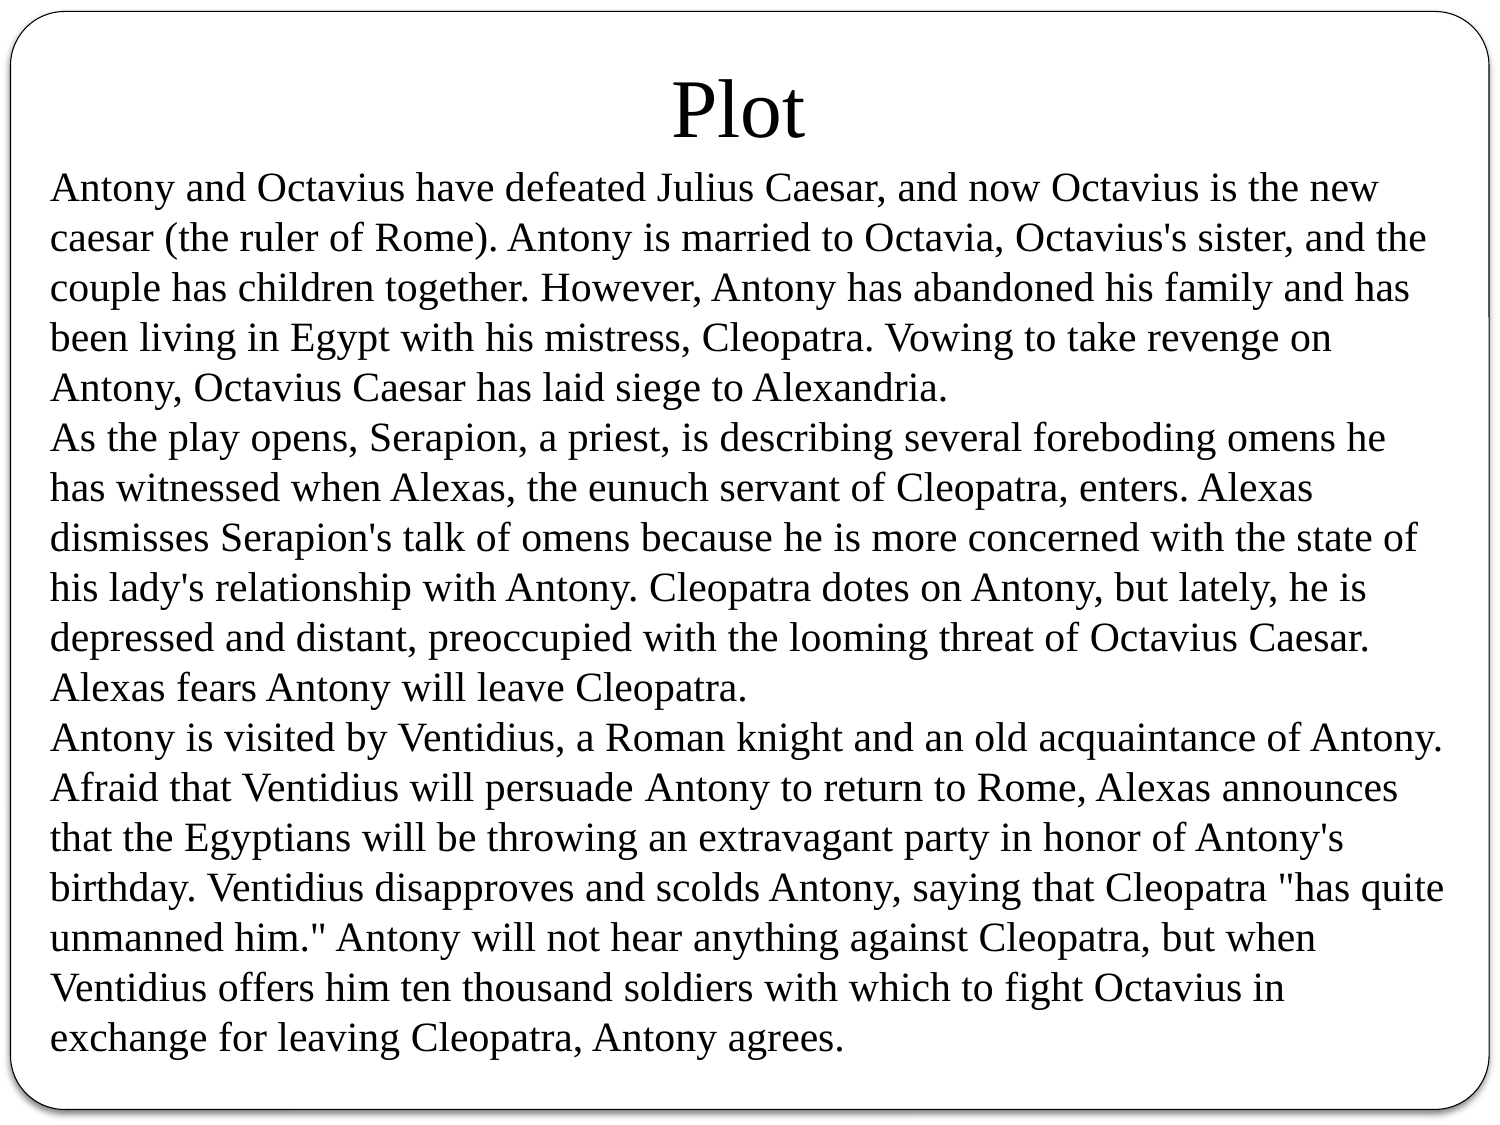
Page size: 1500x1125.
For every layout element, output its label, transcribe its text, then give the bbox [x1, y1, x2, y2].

text_box Antony and Octavius have defeated Julius Caesar, and now Octavius is the new caesar (the ruler of Rome). Antony is married to Octavia, Octavius's sister, and the couple has children together. However, Antony has abandoned his family and has been living in Egypt with his mistress, Cleopatra. Vowing to take revenge on Antony, Octavius Caesar has laid siege to Alexandria. As the play opens, Serapion, a priest, is describing several foreboding omens he has witnessed when Alexas, the eunuch servant of Cleopatra, enters. Alexas dismisses Serapion's talk of omens because he is more concerned with the state of his lady's relationship with Antony. Cleopatra dotes on Antony, but lately, he is depressed and distant, preoccupied with the looming threat of Octavius Caesar. Alexas fears Antony will leave Cleopatra. Antony is visited by Ventidius, a Roman knight and an old acquaintance of Antony. Afraid that Ventidius will persuade Antony to return to Rome, Alexas announces that the Egyptians will be throwing an extravagant party in honor of Antony's birthday. Ventidius disapproves and scolds Antony, saying that Cleopatra "has quite unmanned him." Antony will not hear anything against Cleopatra, but when Ventidius offers him ten thousand soldiers with which to fight Octavius in exchange for leaving Cleopatra, Antony agrees. [35, 152, 1465, 1125]
text_box Plot [480, 46, 997, 152]
